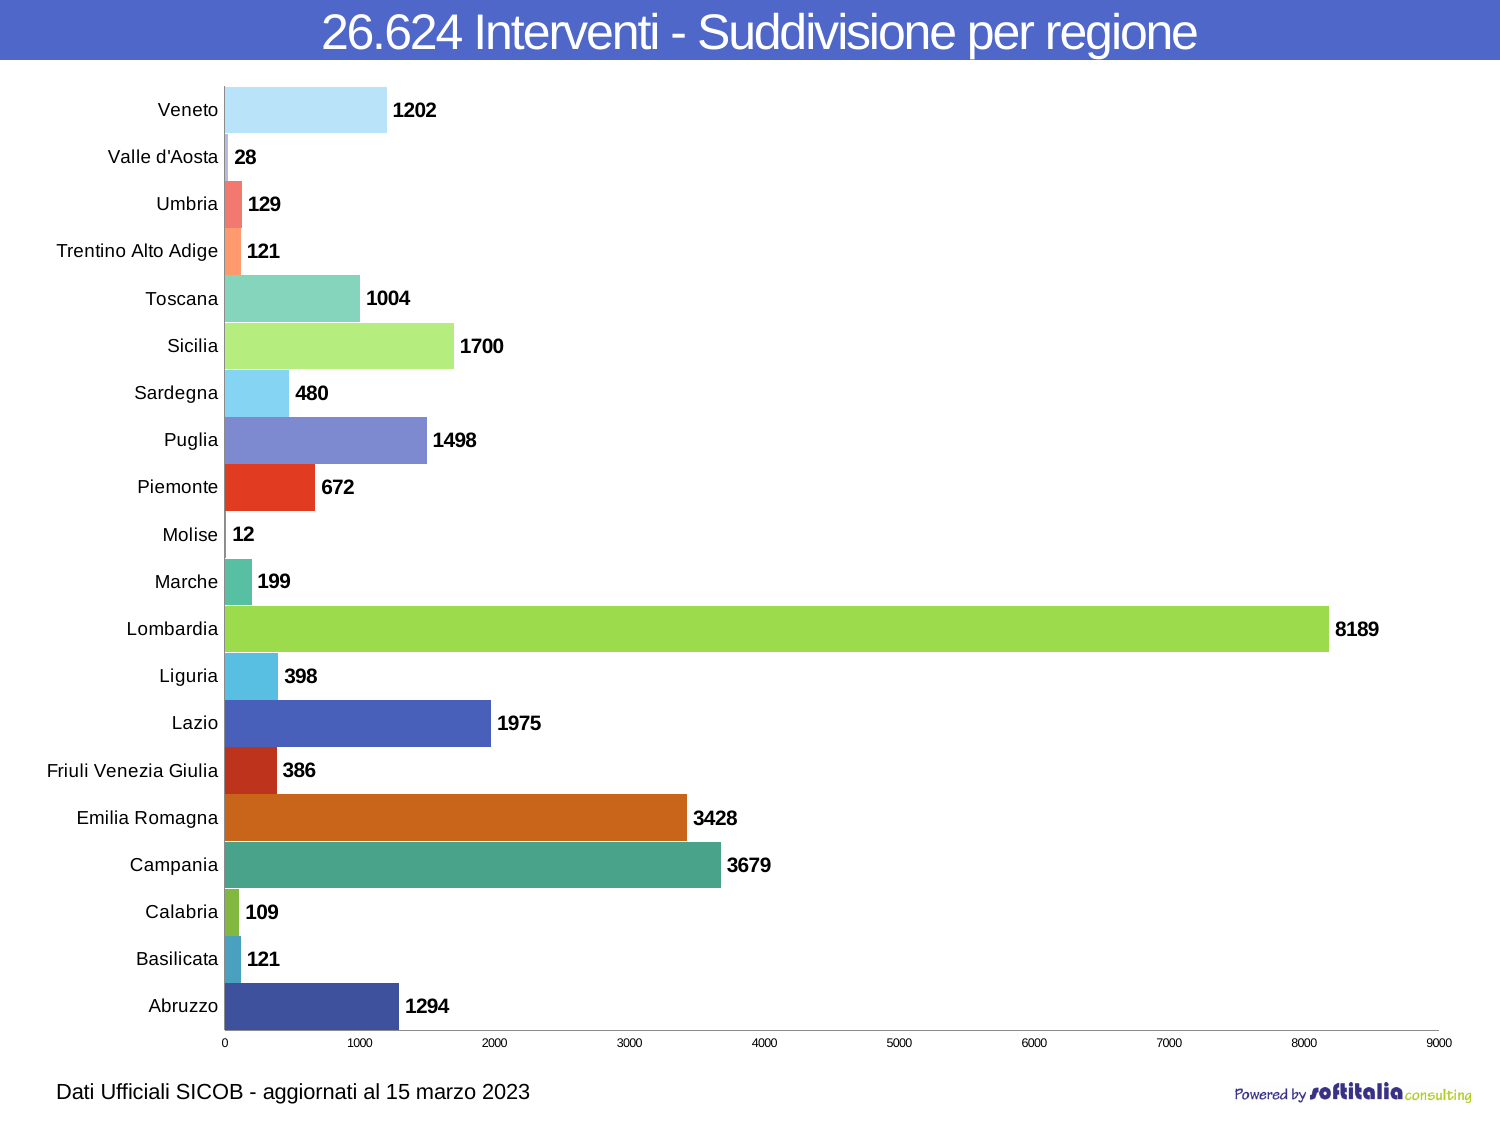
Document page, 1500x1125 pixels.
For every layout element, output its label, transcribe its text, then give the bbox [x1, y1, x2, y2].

picture [1234, 1082, 1471, 1103]
title 26.624 Interventi - Suddivisione per regione [85, 4, 1436, 55]
chart [17, 66, 1481, 1071]
